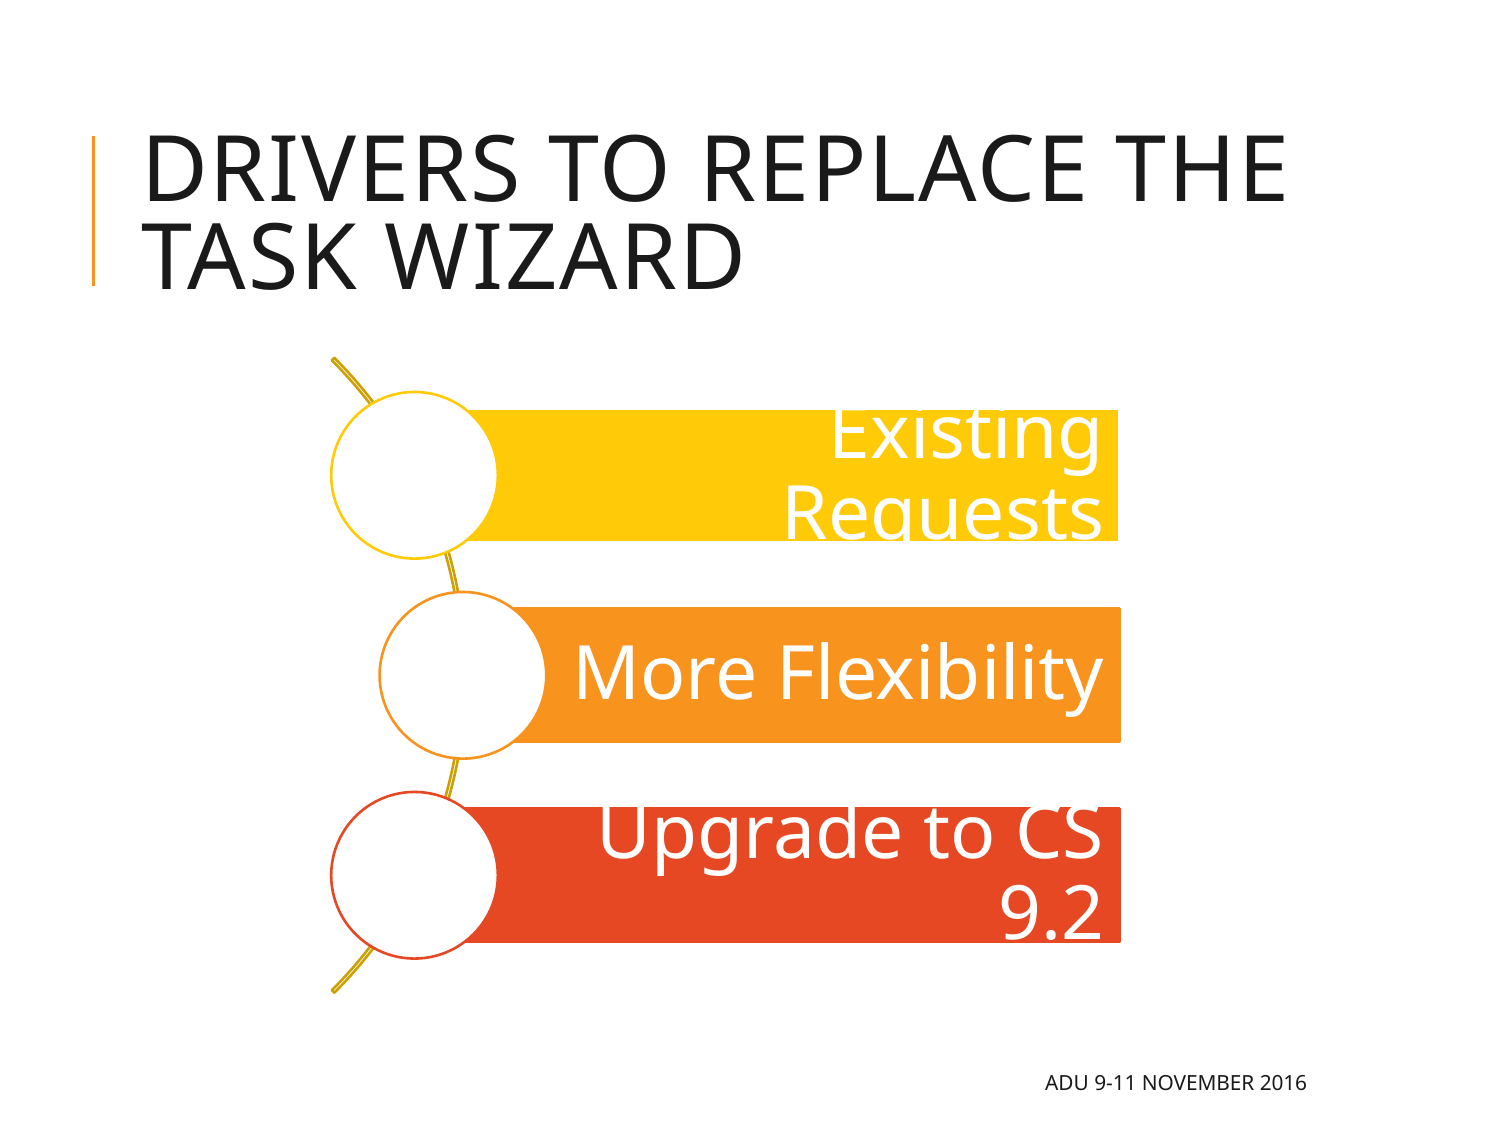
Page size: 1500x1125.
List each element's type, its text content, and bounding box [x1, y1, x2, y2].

footer ADU 9-11 November 2016 [595, 1061, 1322, 1107]
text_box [321, 341, 1129, 1009]
title Drivers to replace the task wizard [126, 96, 1322, 342]
